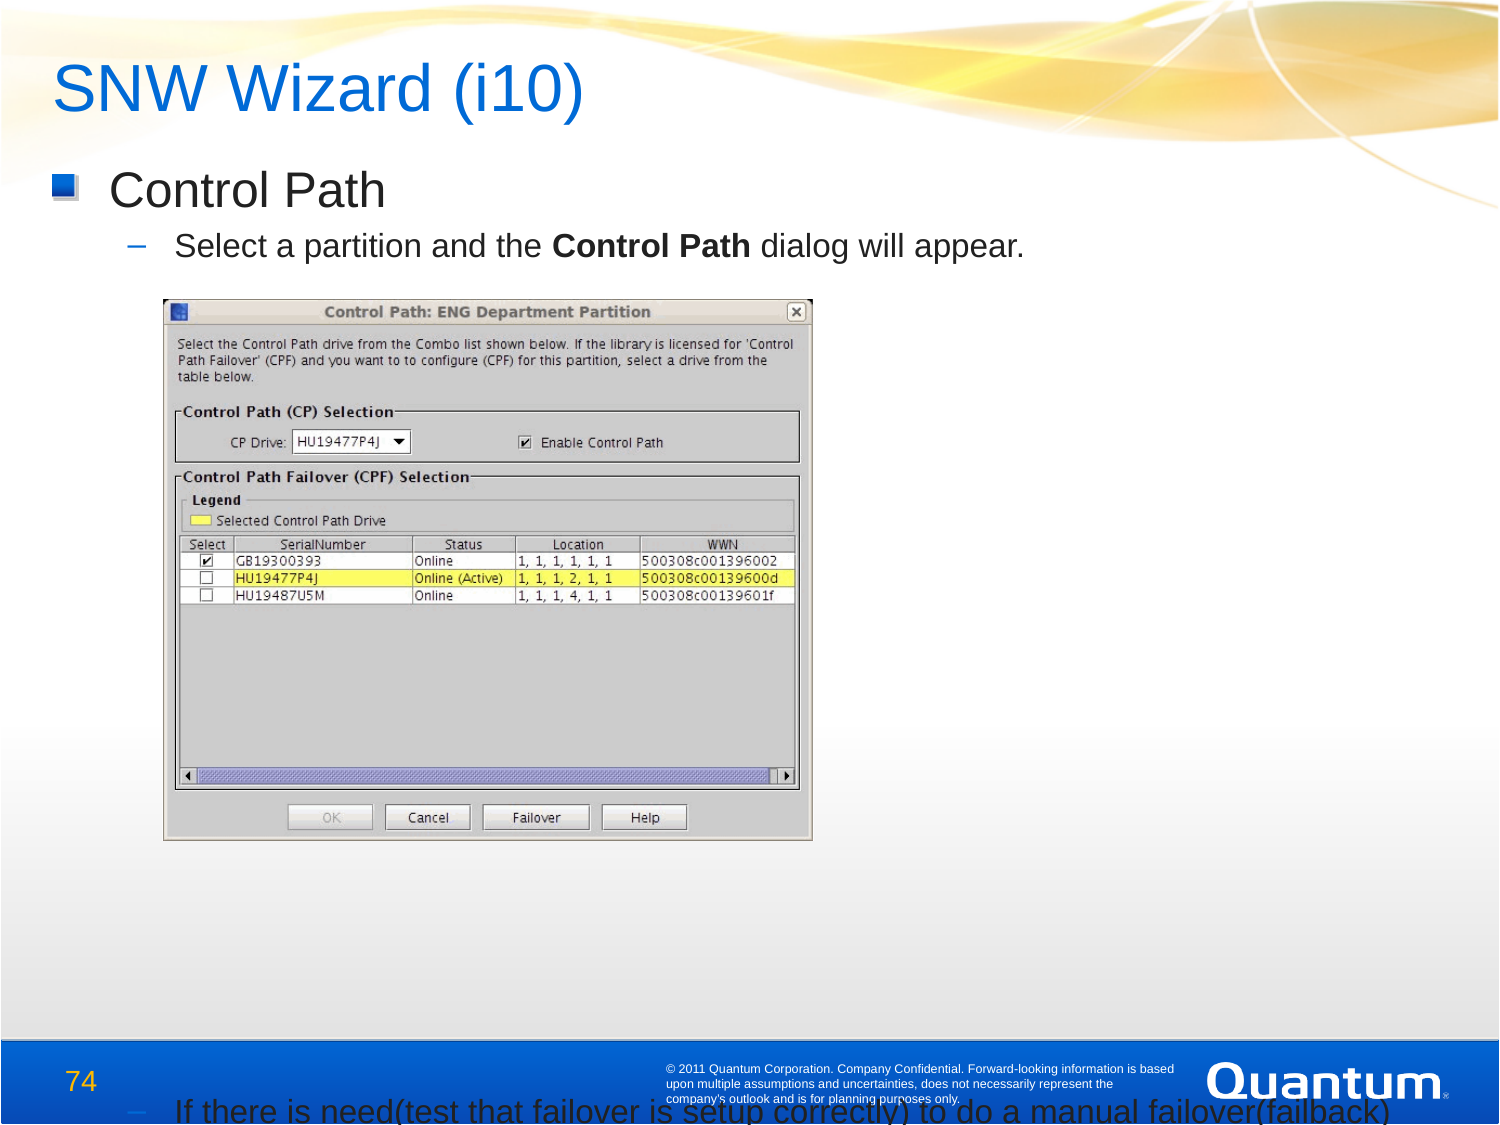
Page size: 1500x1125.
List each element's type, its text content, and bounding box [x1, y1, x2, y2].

text_box © 2011 Quantum Corporation. Company Confidential. Forward-looking information is based upon multiple assumptions and uncertainties, does not necessarily represent the company’s outlook and is for planning purposes only. [651, 1053, 1189, 1119]
picture [162, 299, 814, 841]
picture [0, 0, 1500, 212]
title SNW Wizard (i10) [37, 32, 1463, 138]
picture [52, 174, 79, 201]
list Control Path Select a partition and the Control Path dialog will appear. If there is need(test that failover is setup correctly) to do a manual failover(failback) then this can be selected by the button at the bottom of the screen. [37, 149, 1463, 1013]
text_box 74 [49, 1054, 138, 1108]
picture [1207, 1062, 1449, 1099]
